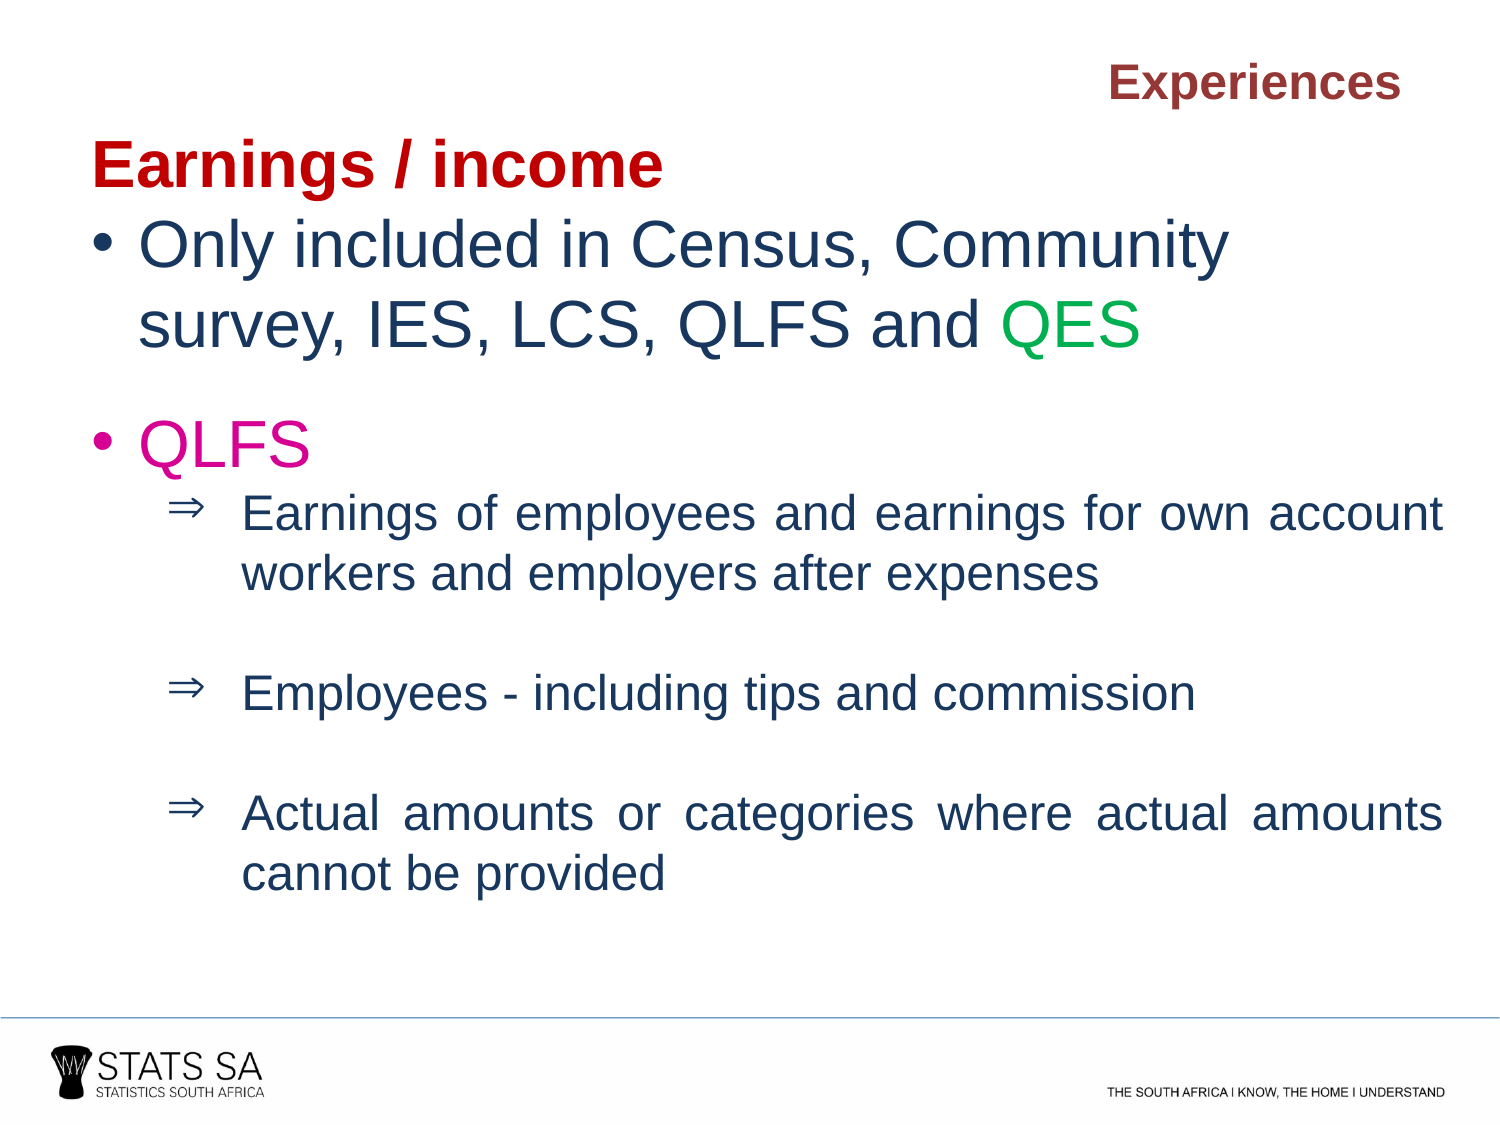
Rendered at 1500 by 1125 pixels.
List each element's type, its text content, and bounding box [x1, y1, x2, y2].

picture [0, 1017, 1500, 1125]
text_box Earnings / income Only included in Census, Community survey, IES, LCS, QLFS and QES QLFS Earnings of employees and earnings for own account workers and employers after expenses Employees - including tips and commission Actual amounts or categories where actual amounts cannot be provided [76, 113, 1459, 988]
text_box Experiences [0, 42, 1417, 118]
